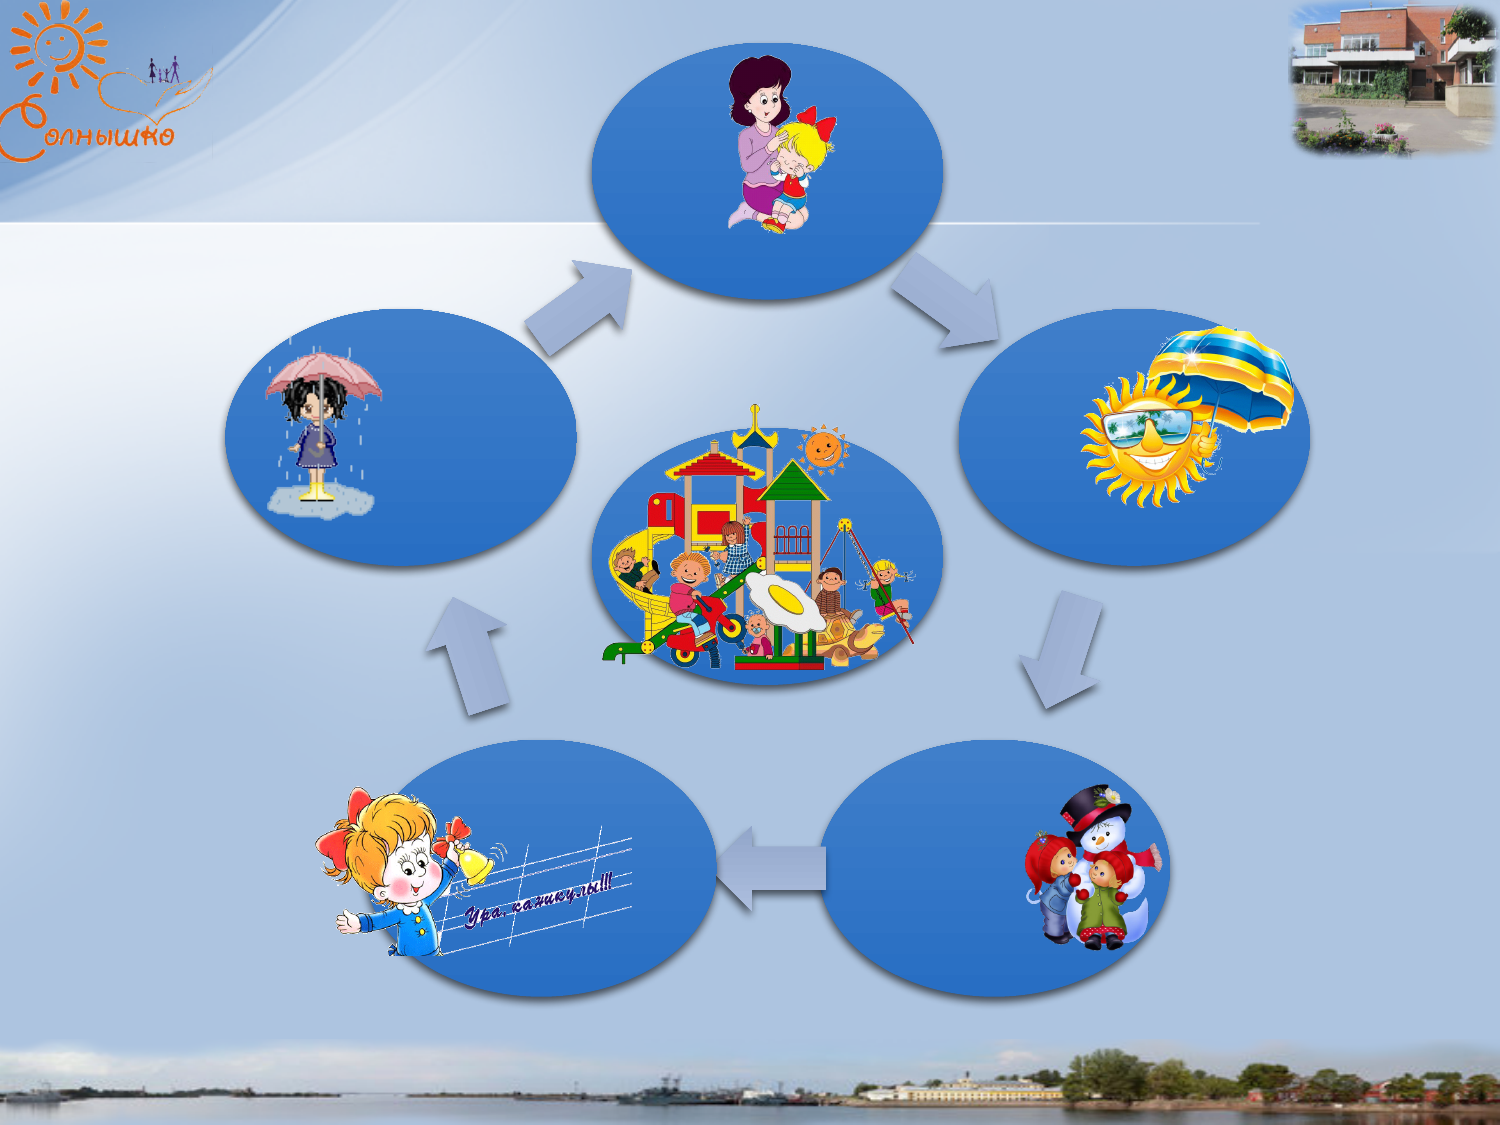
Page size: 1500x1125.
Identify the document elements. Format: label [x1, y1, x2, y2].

picture [0, 0, 1500, 1125]
text_box [64, 42, 1472, 1071]
